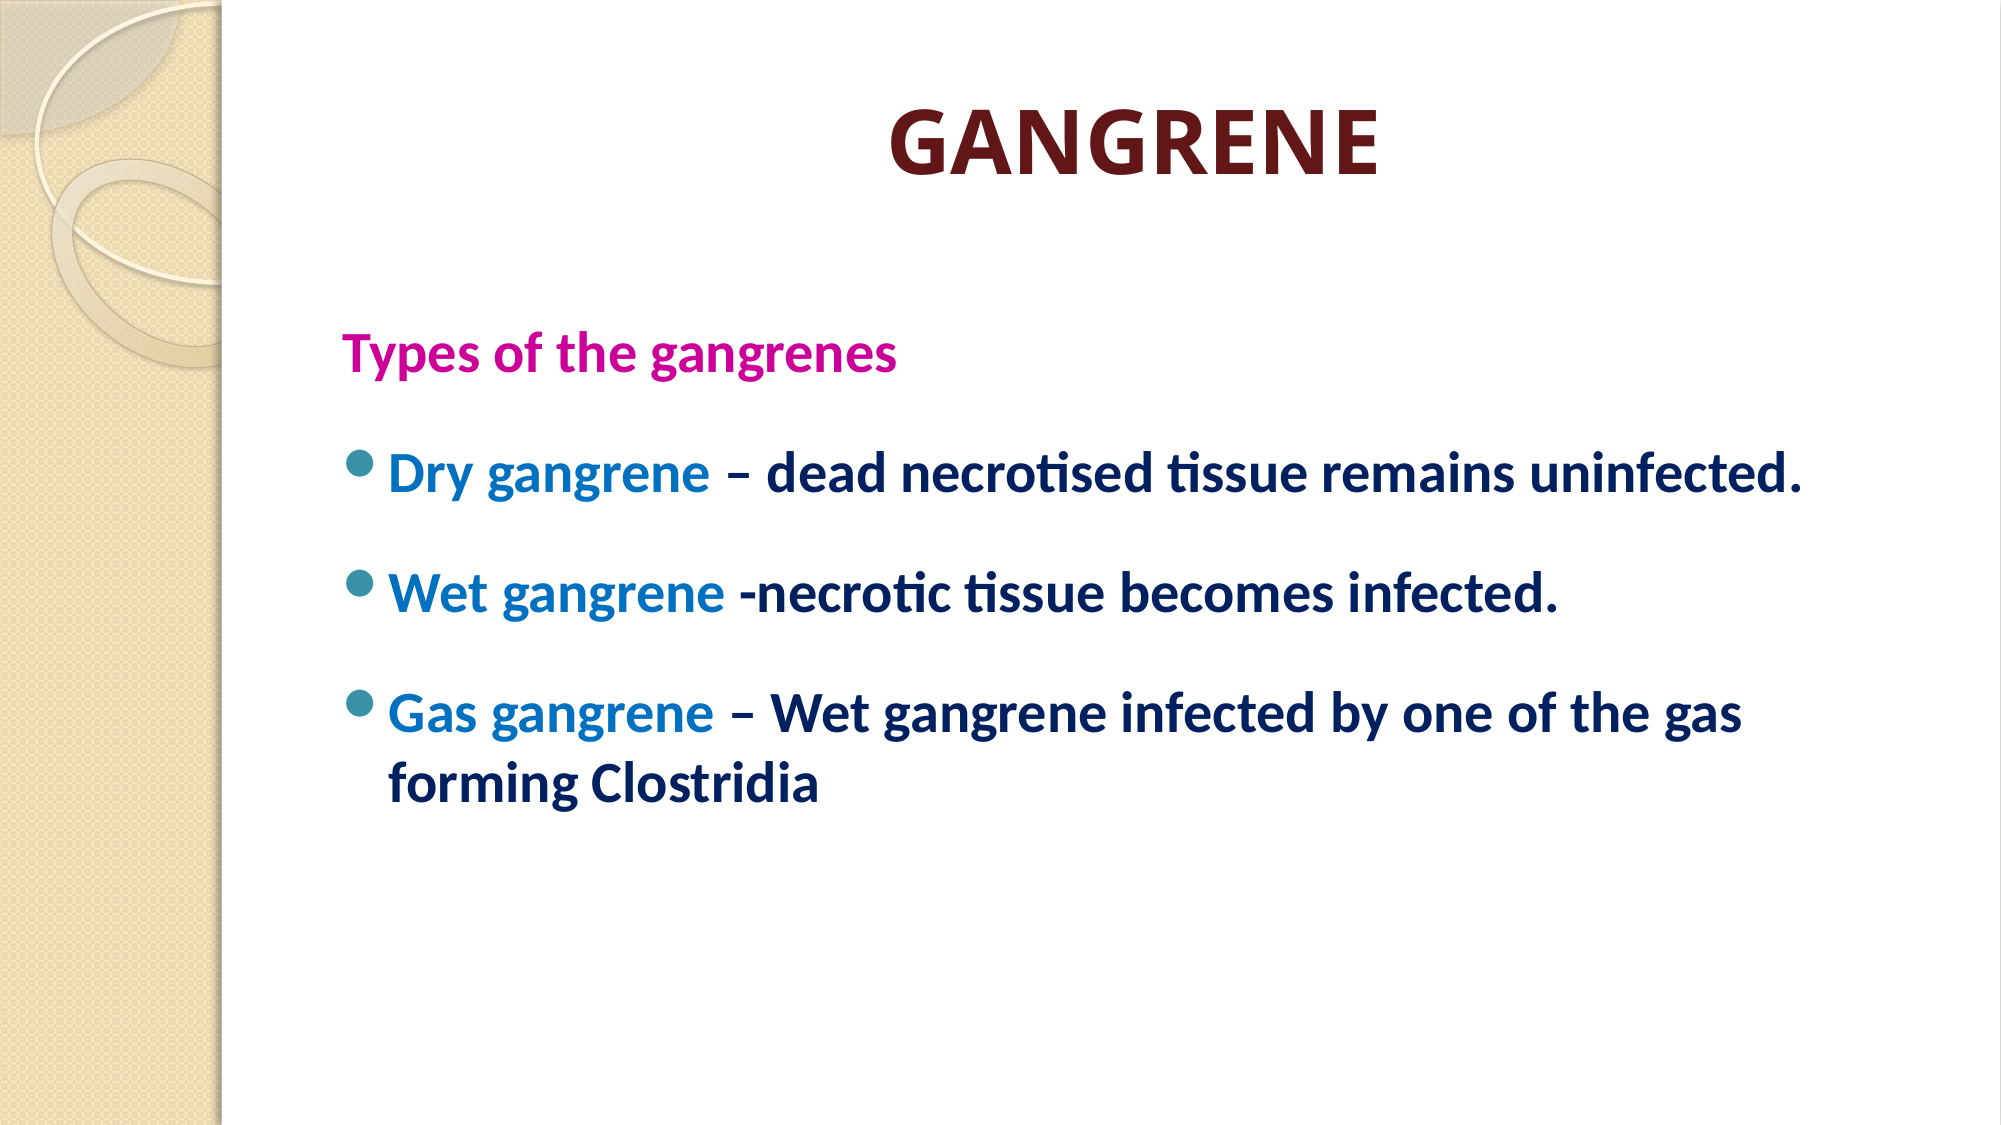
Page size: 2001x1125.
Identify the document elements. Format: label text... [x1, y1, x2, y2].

title GANGRENE [313, 45, 1954, 233]
list Types of the gangrenes Dry gangrene – dead necrotised tissue remains uninfected. Wet gangrene -necrotic tissue becomes infected. Gas gangrene – Wet gangrene infected by one of the gas forming Clostridia [313, 306, 1954, 1025]
